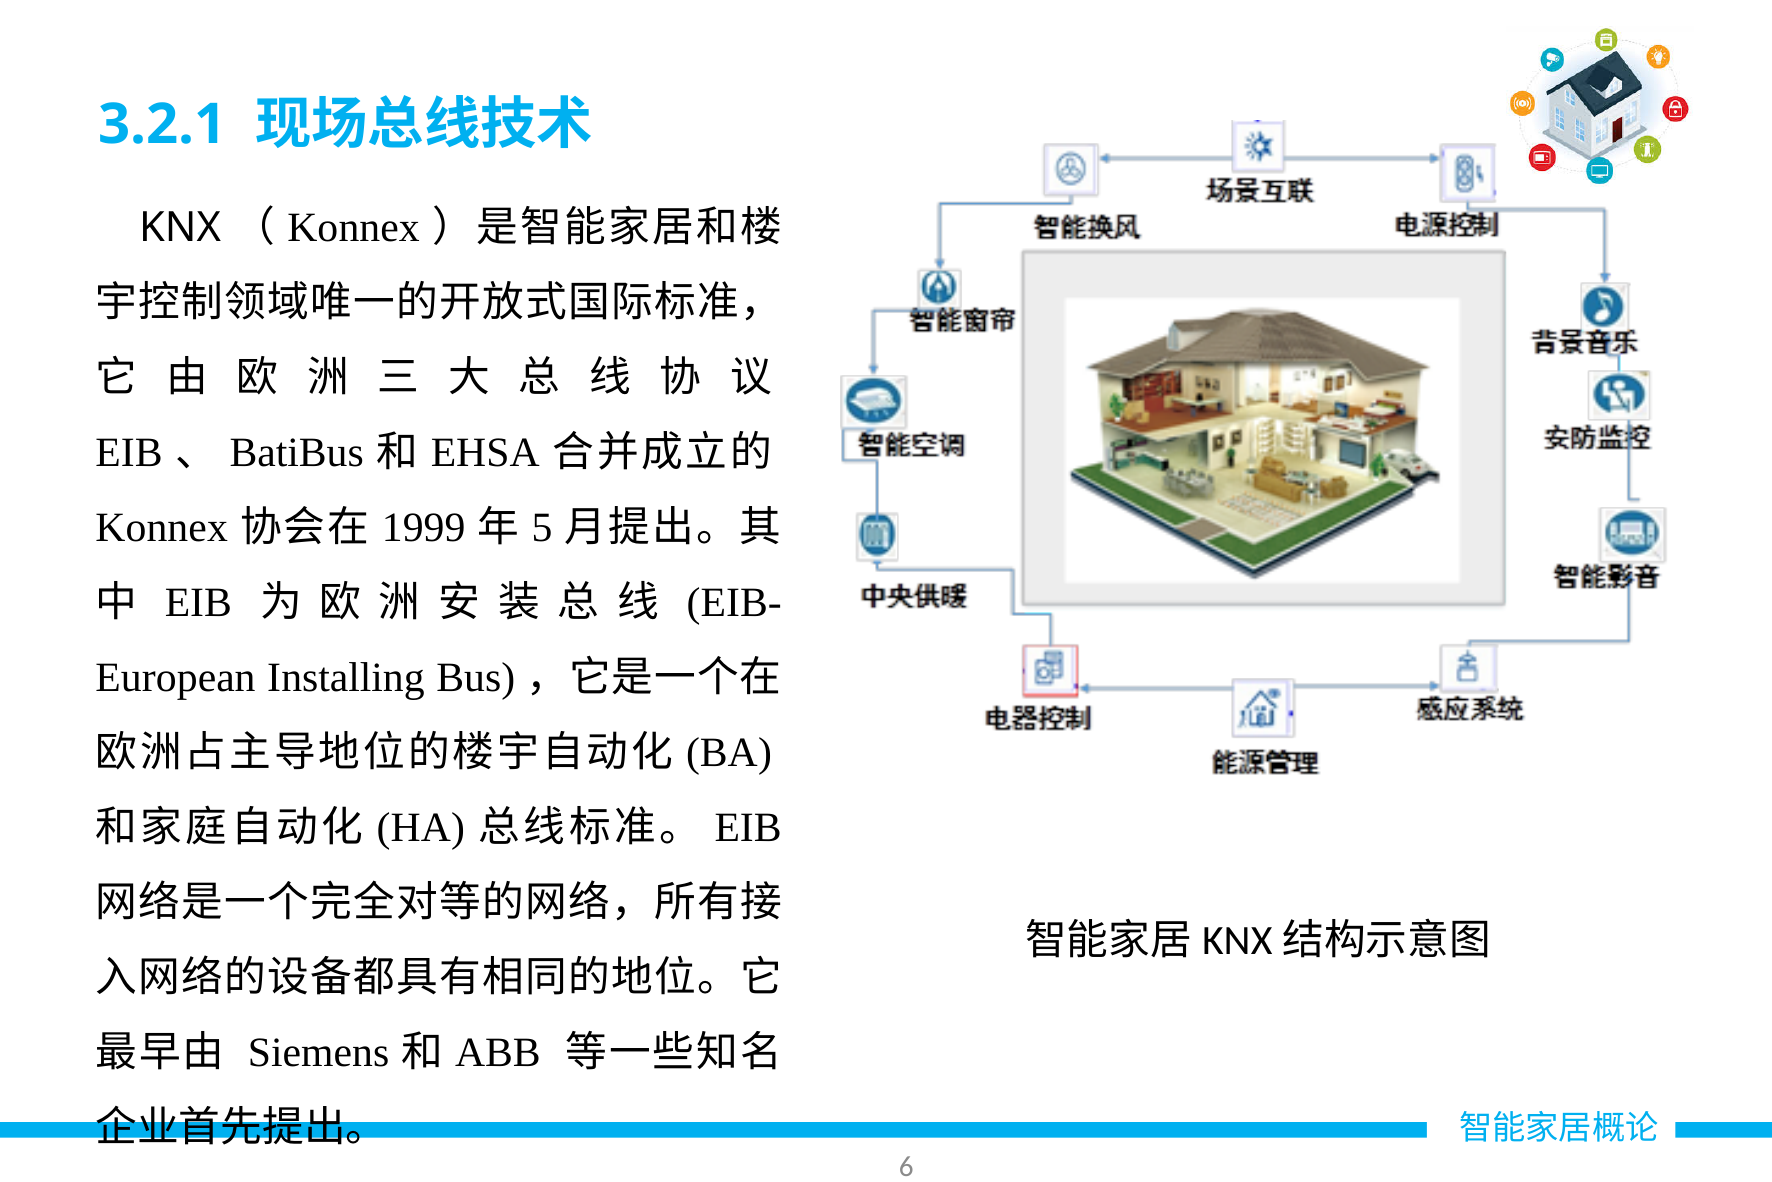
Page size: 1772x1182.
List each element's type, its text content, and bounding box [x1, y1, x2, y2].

picture [839, 19, 1694, 809]
text_box KNX（Konnex）是智能家居和楼宇控制领域唯一的开放式国际标准，它由欧洲三大总线协议EIB、BatiBus和EHSA合并成立的Konnex协会在1999年5月提出。其中EIB为欧洲安装总线(EIB-European Installing Bus)，它是一个在欧洲占主导地位的楼宇自动化(BA)和家庭自动化(HA)总线标准。EIB 网络是一个完全对等的网络，所有接入网络的设备都具有相同的地位。它最早由 Siemens和ABB 等一些知名企业首先提出。 [80, 167, 797, 1158]
title 3.2.1 现场总线技术 [81, 73, 1676, 168]
slide_number 5 [516, 1132, 931, 1182]
text_box 智能家居KNX结构示意图 [1010, 905, 1507, 970]
